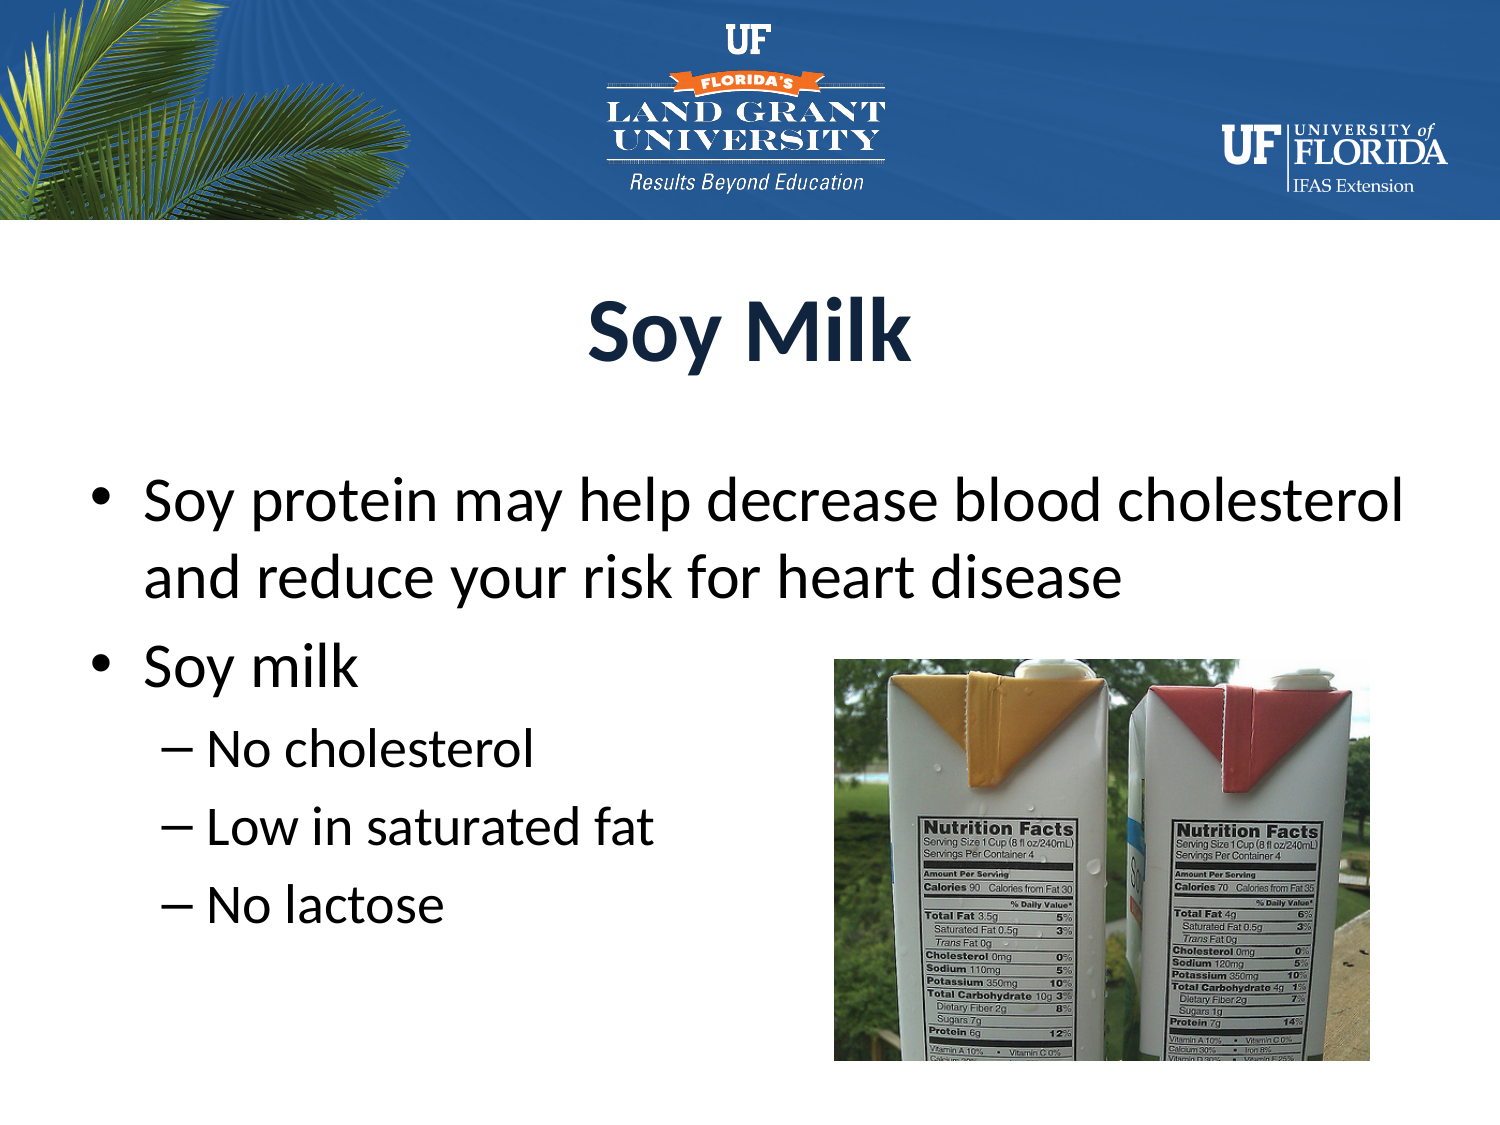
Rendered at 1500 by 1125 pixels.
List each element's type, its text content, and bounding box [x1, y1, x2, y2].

title Soy Milk [75, 262, 1425, 450]
picture [834, 659, 1370, 1062]
picture [0, 0, 1500, 220]
list Soy protein may help decrease blood cholesterol and reduce your risk for heart disease Soy milk No cholesterol Low in saturated fat No lactose [75, 450, 1425, 1005]
